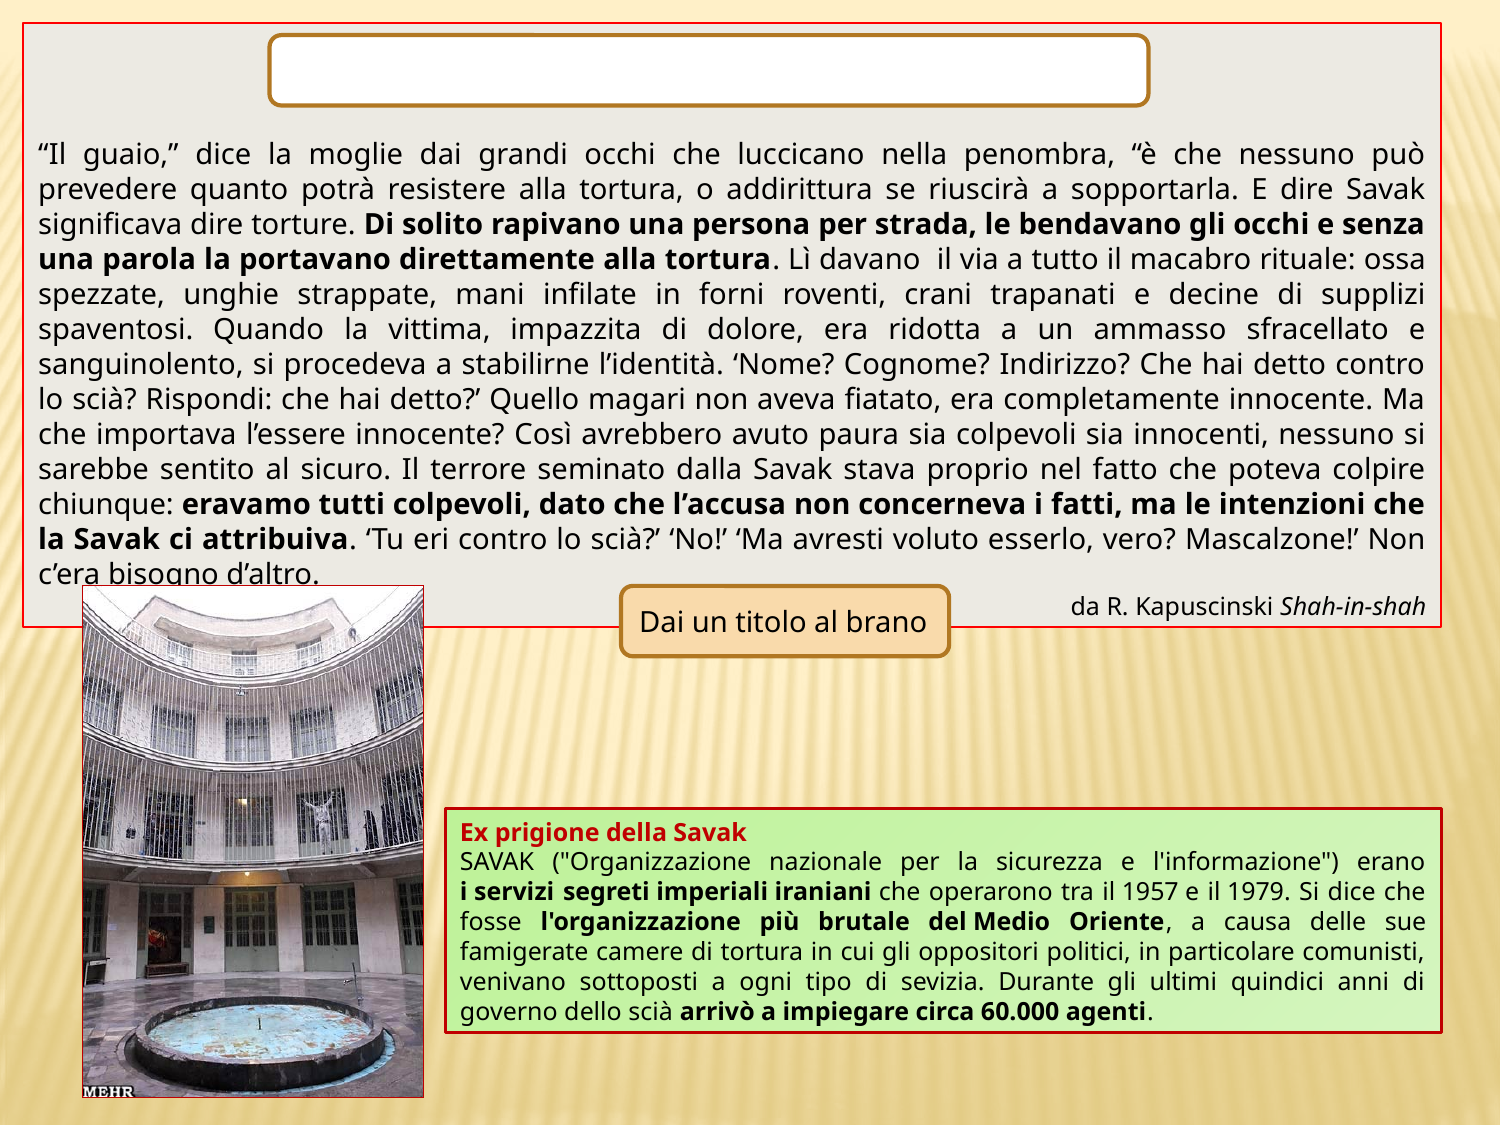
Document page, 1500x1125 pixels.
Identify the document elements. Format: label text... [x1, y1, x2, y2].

text_box [267, 32, 1151, 108]
text_box “Il guaio,” dice la moglie dai grandi occhi che luccicano nella penombra, “è che nessuno può prevedere quanto potrà resistere alla tortura, o addirittura se riuscirà a sopportarla. E dire Savak significava dire torture. Di solito rapivano una persona per strada, le bendavano gli occhi e senza una parola la portavano direttamente alla tortura. Lì davano il via a tutto il macabro rituale: ossa spezzate, unghie strappate, mani infilate in forni roventi, crani trapanati e decine di supplizi spaventosi. Quando la vittima, impazzita di dolore, era ridotta a un ammasso sfracellato e sanguinolento, si procedeva a stabilirne l’identità. ‘Nome? Cognome? Indirizzo? Che hai detto contro lo scià? Rispondi: che hai detto?’ Quello magari non aveva fiatato, era completamente innocente. Ma che importava l’essere innocente? Così avrebbero avuto paura sia colpevoli sia innocenti, nessuno si sarebbe sentito al sicuro. Il terrore seminato dalla Savak stava proprio nel fatto che poteva colpire chiunque: eravamo tutti colpevoli, dato che l’accusa non concerneva i fatti, ma le intenzioni che la Savak ci attribuiva. ‘Tu eri contro lo scià?’ ‘No!’ ‘Ma avresti voluto esserlo, vero? Mascalzone!’ Non c’era bisogno d’altro. da R. Kapuscinski Shah-in-shah [23, 23, 1442, 628]
text_box Dai un titolo al brano [618, 583, 952, 659]
text_box Ex prigione della Savak SAVAK ("Organizzazione nazionale per la sicurezza e l'informazione") erano i servizi segreti imperiali iraniani che operarono tra il 1957 e il 1979. Si dice che fosse l'organizzazione più brutale del Medio Oriente, a causa delle sue famigerate camere di tortura in cui gli oppositori politici, in particolare comunisti, venivano sottoposti a ogni tipo di sevizia. Durante gli ultimi quindici anni di governo dello scià arrivò a impiegare circa 60.000 agenti. [445, 808, 1442, 1033]
picture [81, 585, 424, 1098]
